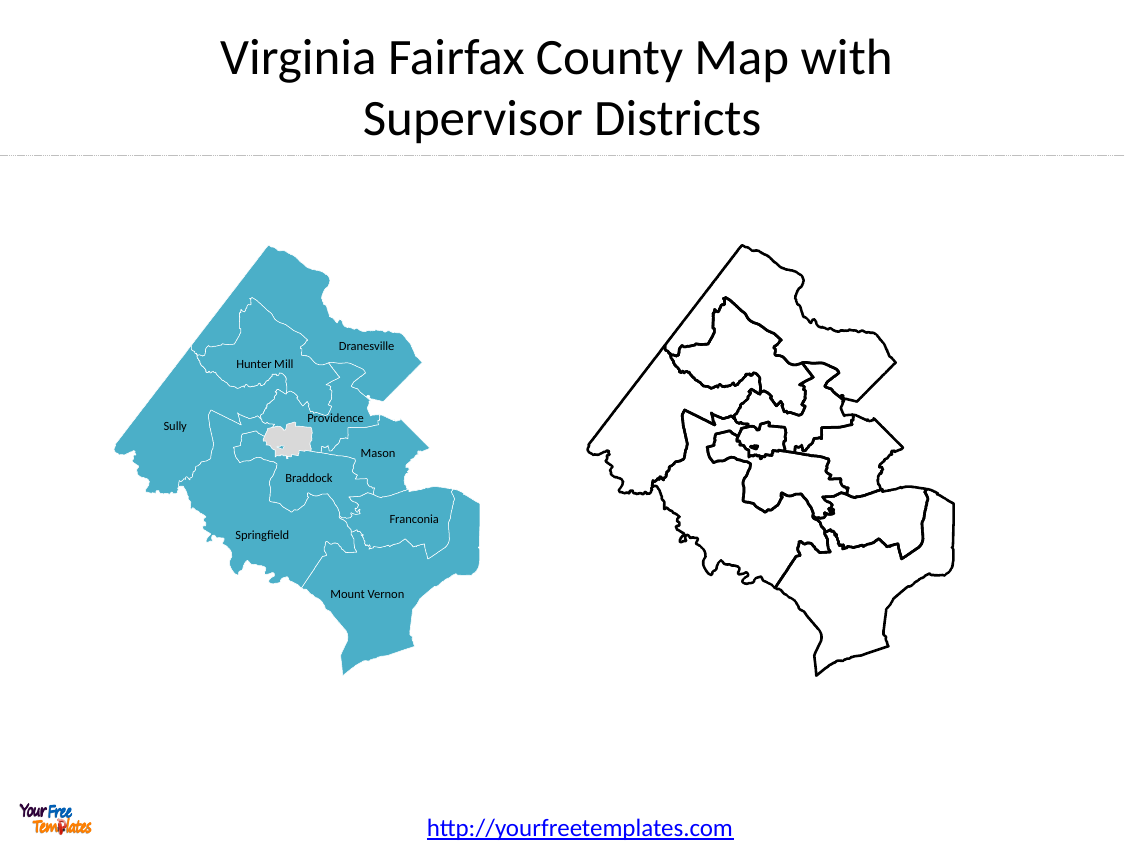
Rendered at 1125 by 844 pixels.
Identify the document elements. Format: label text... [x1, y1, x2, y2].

title Virginia Fairfax County Map with Supervisor Districts [56, 14, 1069, 155]
picture [18, 799, 95, 837]
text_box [587, 245, 954, 676]
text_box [163, 337, 440, 602]
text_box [113, 245, 481, 676]
